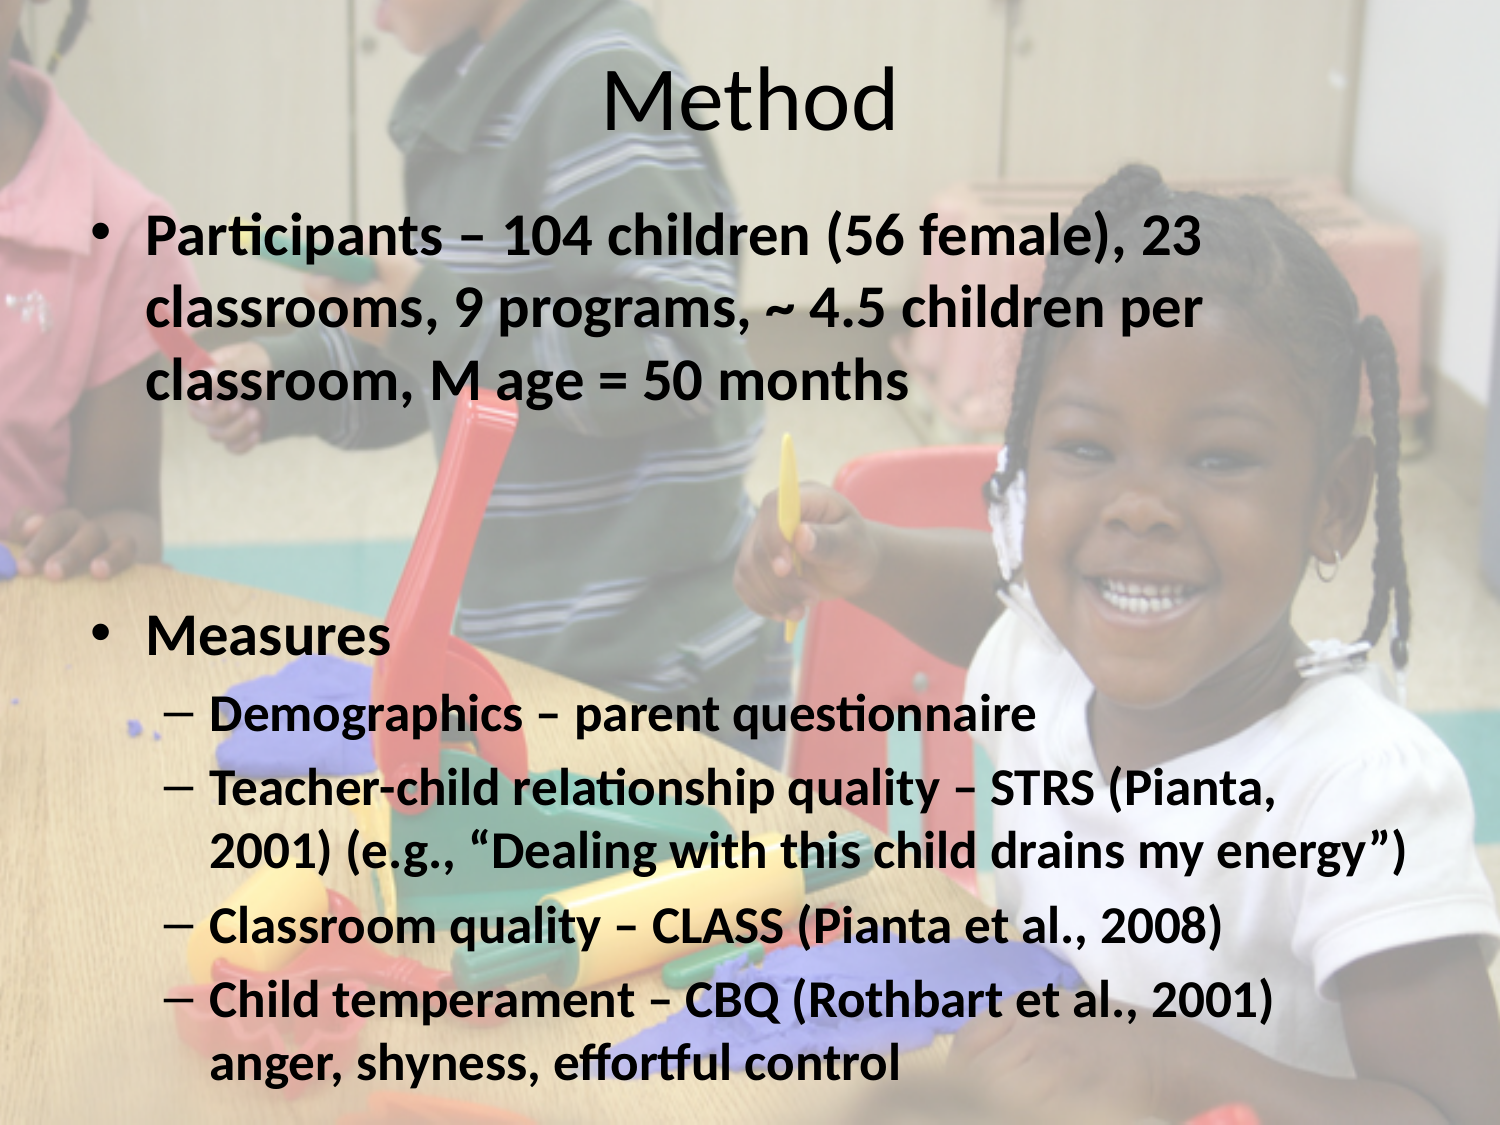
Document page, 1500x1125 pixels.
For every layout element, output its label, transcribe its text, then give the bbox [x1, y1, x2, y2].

title Method [75, 0, 1425, 186]
list Participants – 104 children (56 female), 23 classrooms, 9 programs, ~ 4.5 children per classroom, M age = 50 months Measures Demographics – parent questionnaire Teacher-child relationship quality – STRS (Pianta, 2001) (e.g., “Dealing with this child drains my energy”) Classroom quality – CLASS (Pianta et al., 2008) Child temperament – CBQ (Rothbart et al., 2001) anger, shyness, effortful control [75, 186, 1425, 1125]
